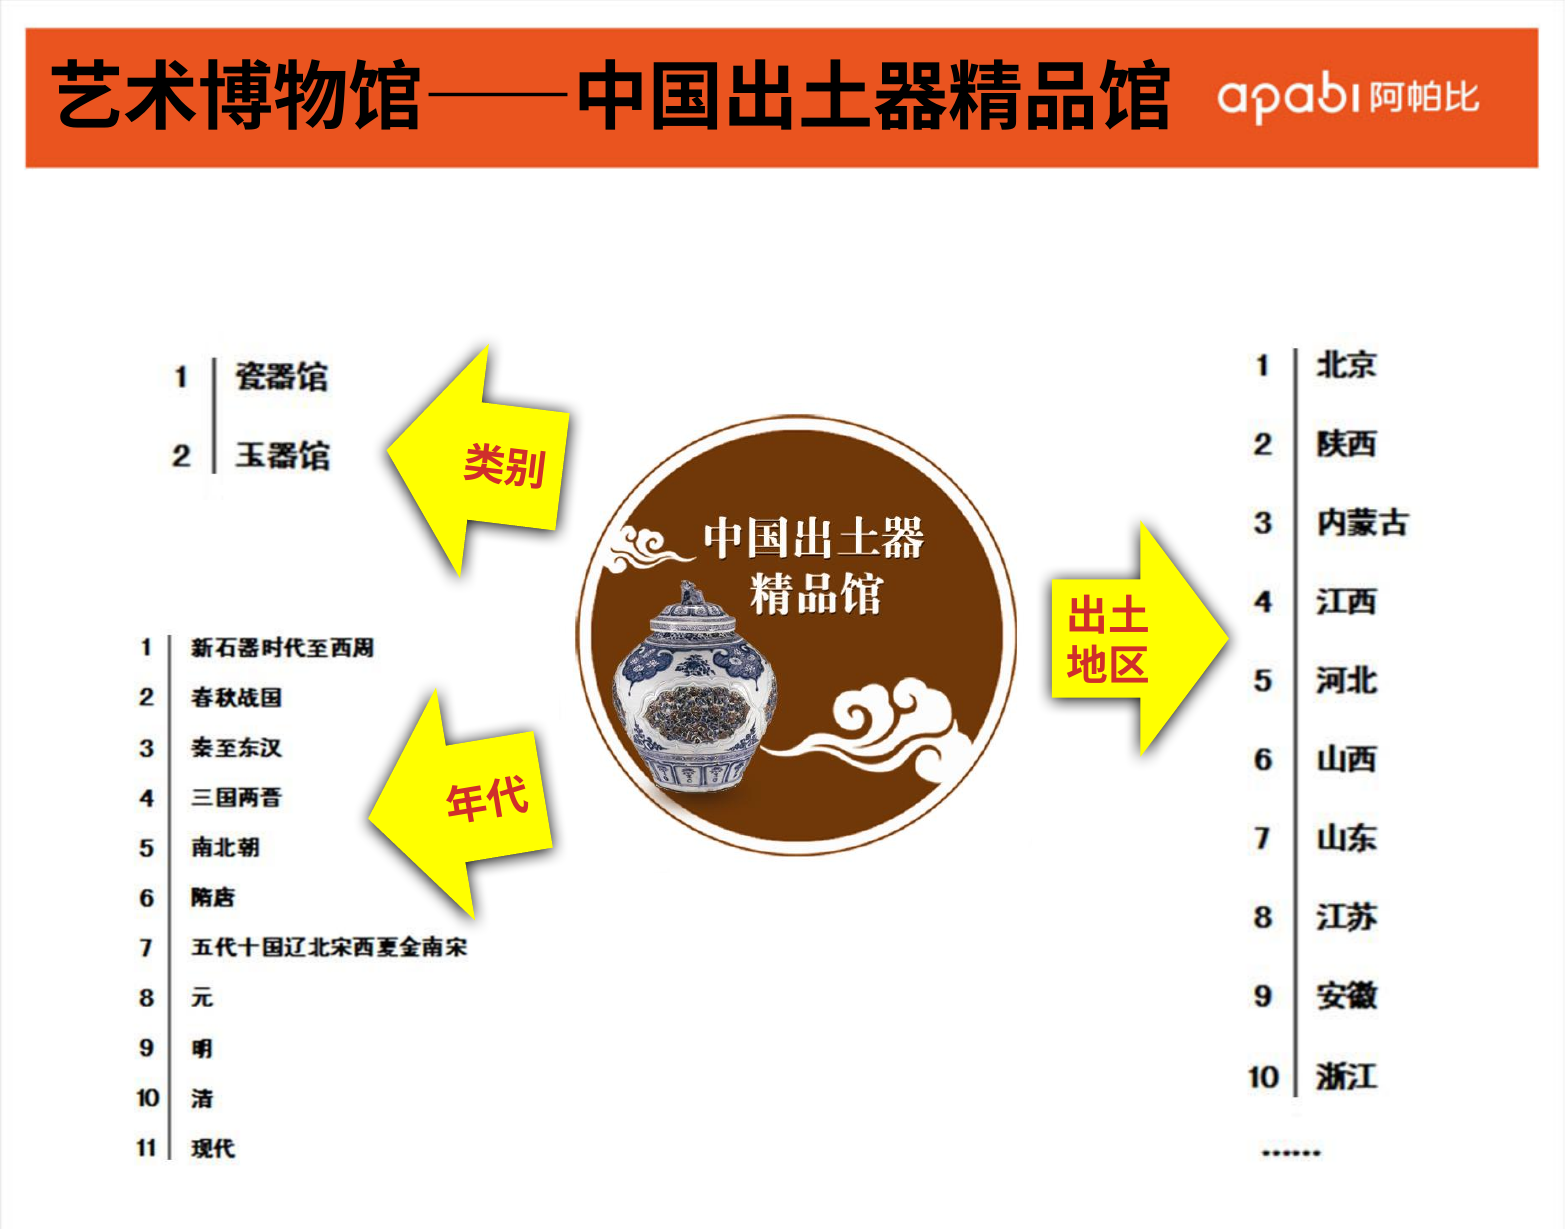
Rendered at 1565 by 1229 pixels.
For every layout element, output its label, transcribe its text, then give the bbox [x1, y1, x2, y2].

text_box 出土地区 [1051, 520, 1198, 757]
text_box 年代 [481, 731, 553, 860]
picture [0, 0, 1565, 1229]
title 艺术博物馆——中国出土器精品馆 [32, 35, 1230, 152]
text_box 类别 [386, 343, 554, 579]
